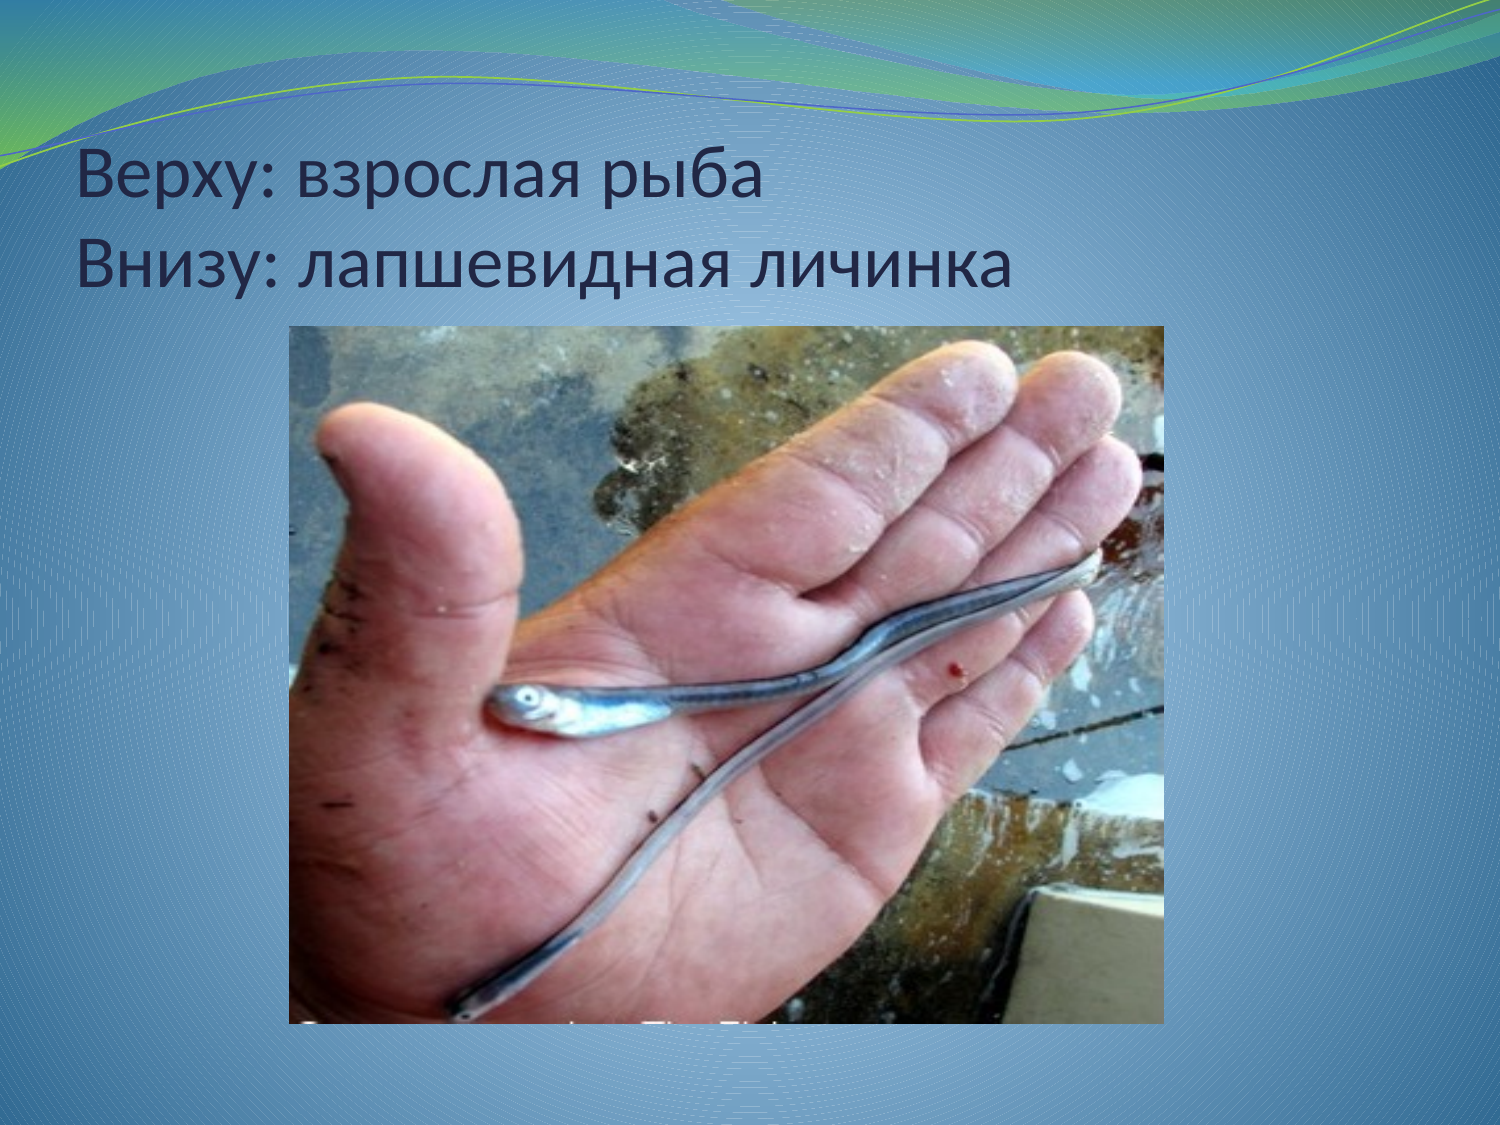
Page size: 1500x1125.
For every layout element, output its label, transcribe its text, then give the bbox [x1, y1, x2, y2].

picture [288, 326, 1164, 1024]
title Верху: взрослая рыба Внизу: лапшевидная личинка [75, 115, 1425, 303]
